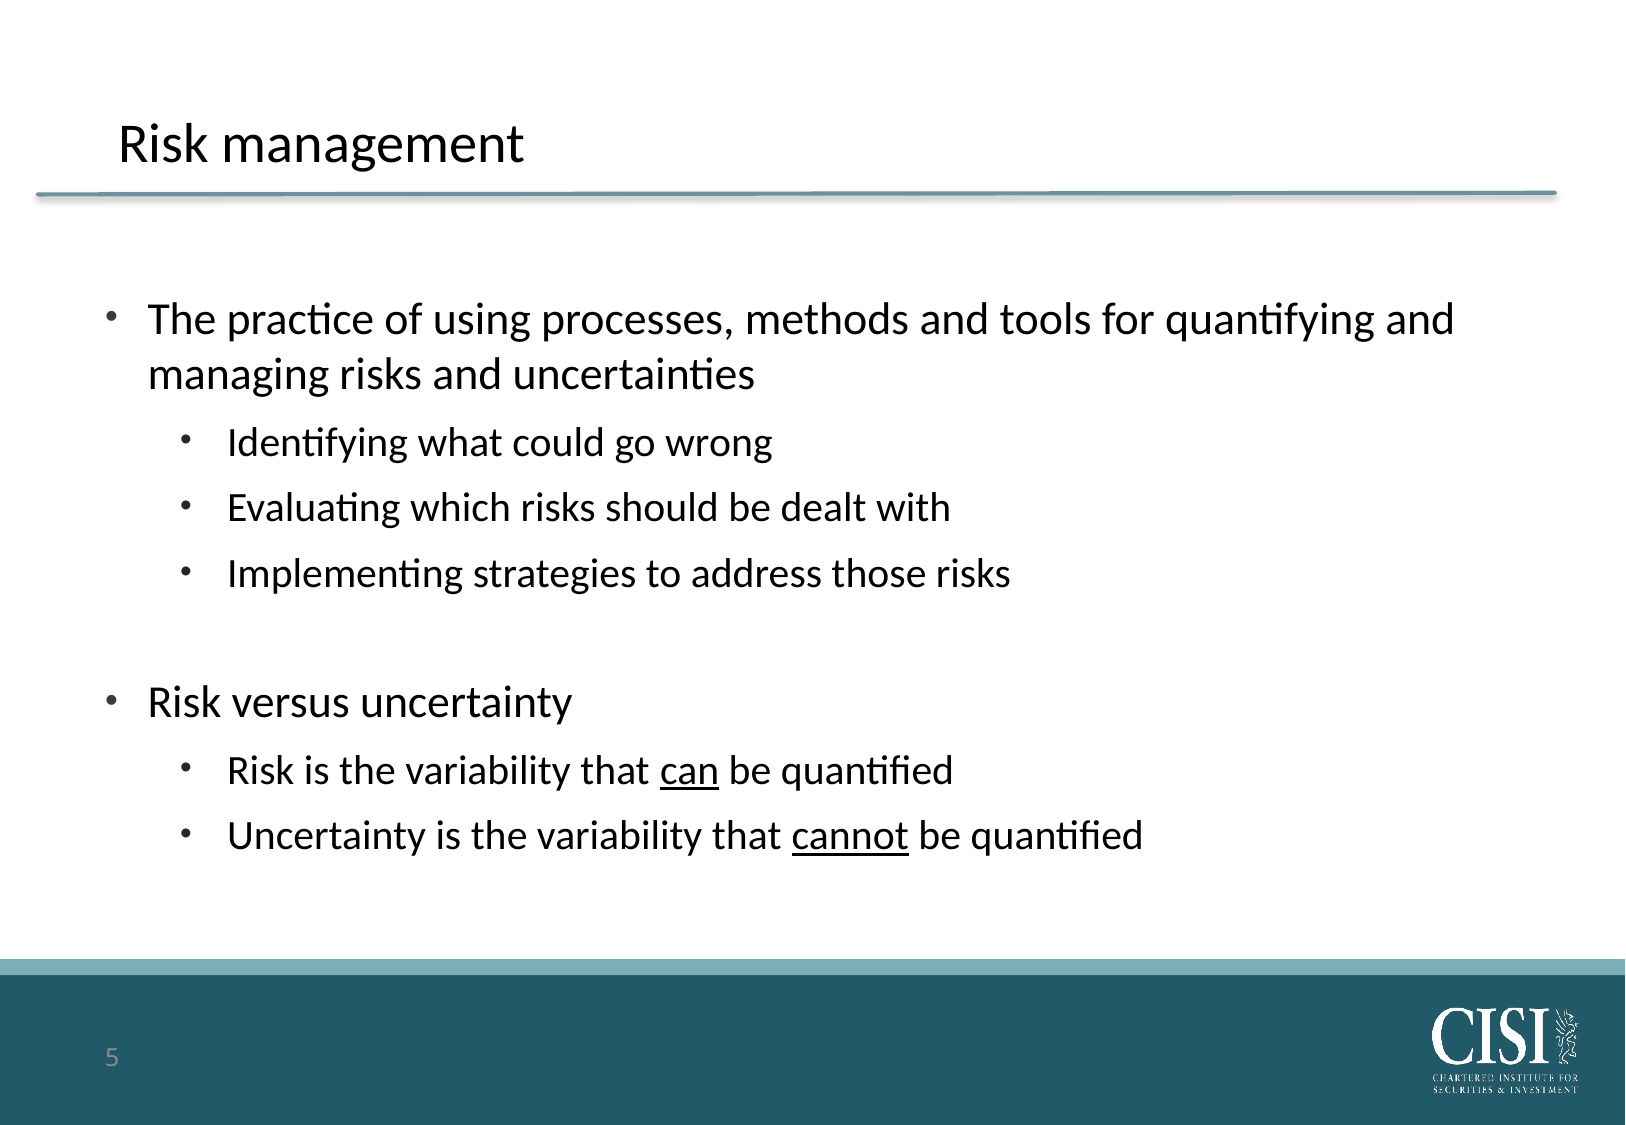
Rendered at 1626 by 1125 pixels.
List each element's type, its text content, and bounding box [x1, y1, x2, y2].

slide_number 5 [90, 1028, 171, 1089]
title Risk management [90, 98, 1512, 239]
list The practice of using processes, methods and tools for quantifying and managing risks and uncertainties Identifying what could go wrong Evaluating which risks should be dealt with Implementing strategies to address those risks Risk versus uncertainty Risk is the variability that can be quantified Uncertainty is the variability that cannot be quantified [90, 281, 1512, 918]
picture [0, 976, 1625, 1125]
